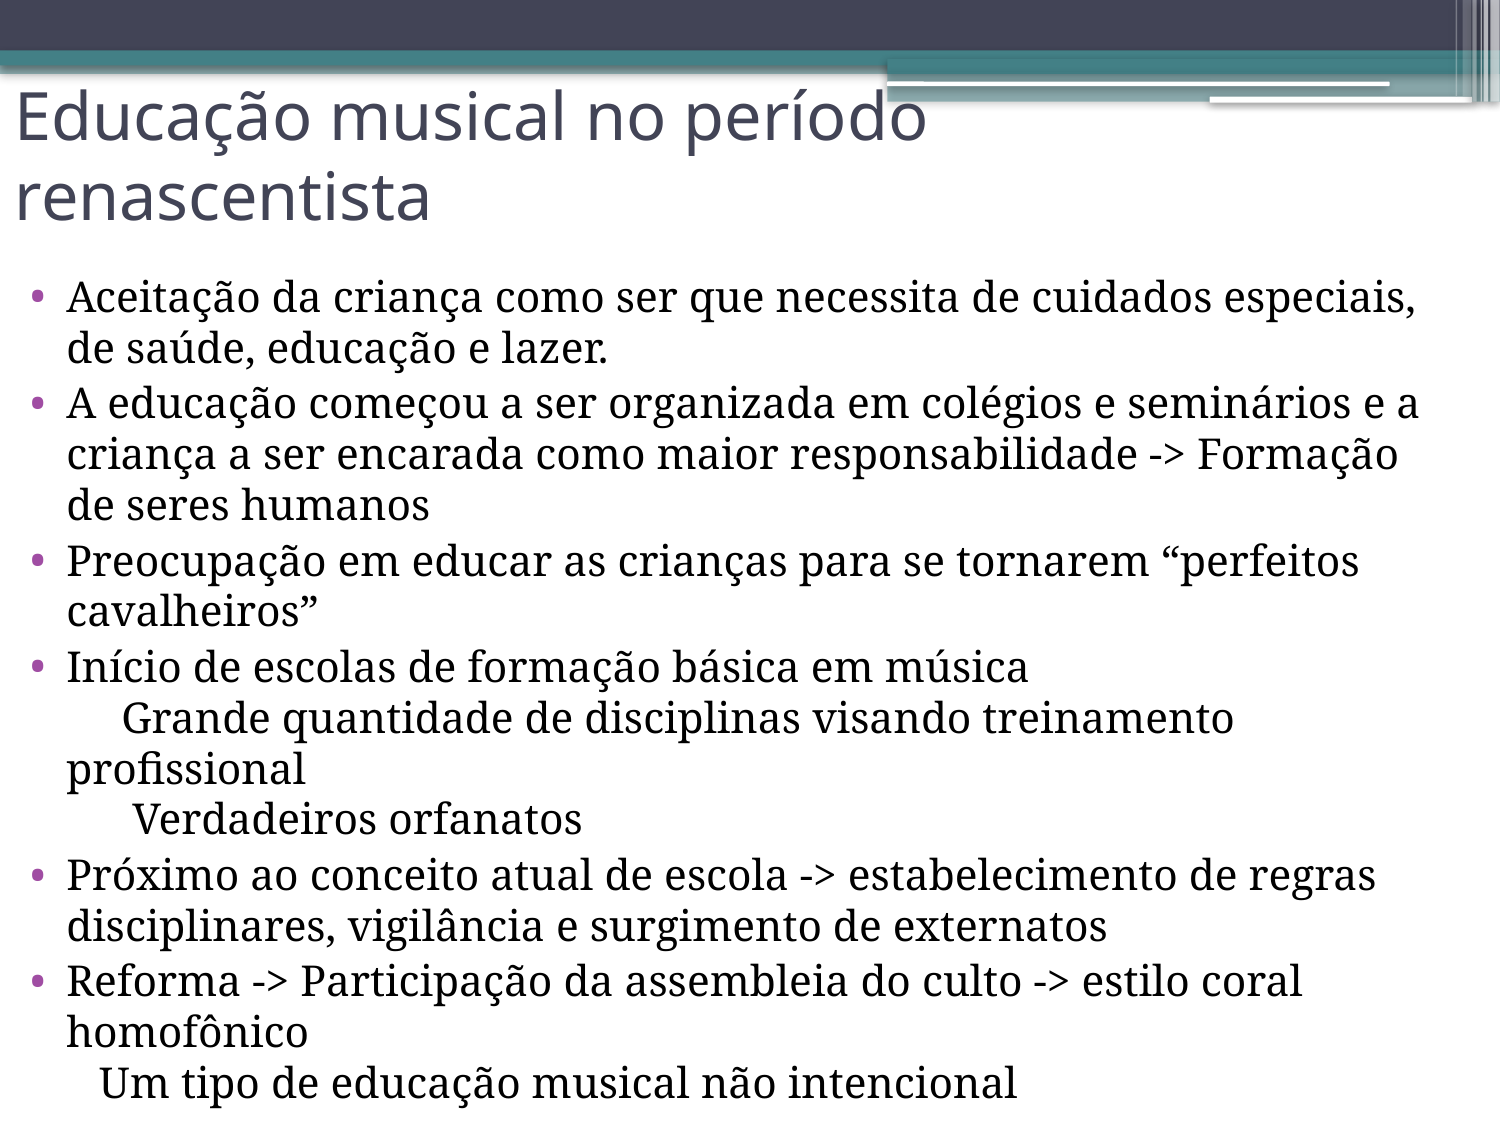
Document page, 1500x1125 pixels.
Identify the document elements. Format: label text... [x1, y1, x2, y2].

list Aceitação da criança como ser que necessita de cuidados especiais, de saúde, educação e lazer. A educação começou a ser organizada em colégios e seminários e a criança a ser encarada como maior responsabilidade -> Formação de seres humanos Preocupação em educar as crianças para se tornarem “perfeitos cavalheiros” Início de escolas de formação básica em música Grande quantidade de disciplinas visando treinamento profissional Verdadeiros orfanatos Próximo ao conceito atual de escola -> estabelecimento de regras disciplinares, vigilância e surgimento de externatos Reforma -> Participação da assembleia do culto -> estilo coral homofônico Um tipo de educação musical não intencional [0, 262, 1459, 1125]
title Educação musical no período renascentista [0, 66, 1350, 242]
